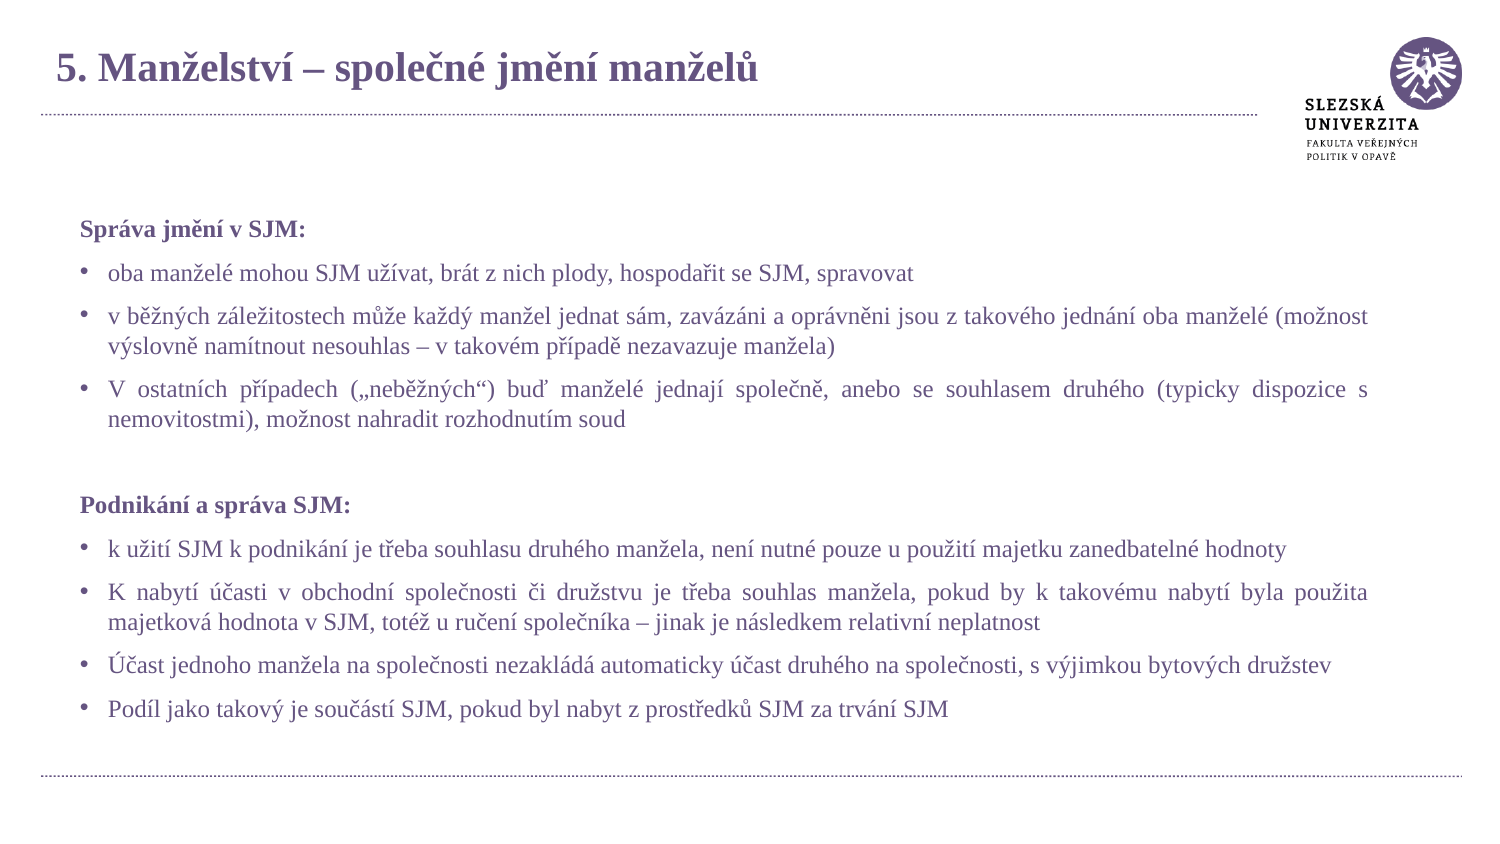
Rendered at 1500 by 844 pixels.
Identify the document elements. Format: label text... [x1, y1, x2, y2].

picture [1305, 37, 1462, 160]
text_box Správa jmění v SJM: oba manželé mohou SJM užívat, brát z nich plody, hospodařit se SJM, spravovat v běžných záležitostech může každý manžel jednat sám, zavázáni a oprávněni jsou z takového jednání oba manželé (možnost výslovně namítnout nesouhlas – v takovém případě nezavazuje manžela) V ostatních případech („neběžných“) buď manželé jednají společně, anebo se souhlasem druhého (typicky dispozice s nemovitostmi), možnost nahradit rozhodnutím soud Podnikání a správa SJM: k užití SJM k podnikání je třeba souhlasu druhého manžela, není nutné pouze u použití majetku zanedbatelné hodnoty K nabytí účasti v obchodní společnosti či družstvu je třeba souhlas manžela, pokud by k takovému nabytí byla použita majetková hodnota v SJM, totéž u ručení společníka – jinak je následkem relativní neplatnost Účast jednoho manžela na společnosti nezakládá automaticky účast druhého na společnosti, s výjimkou bytových družstev Podíl jako takový je součástí SJM, pokud byl nabyt z prostředků SJM za trvání SJM [64, 161, 1385, 784]
title 5. Manželství – společné jmění manželů [41, 32, 1220, 116]
